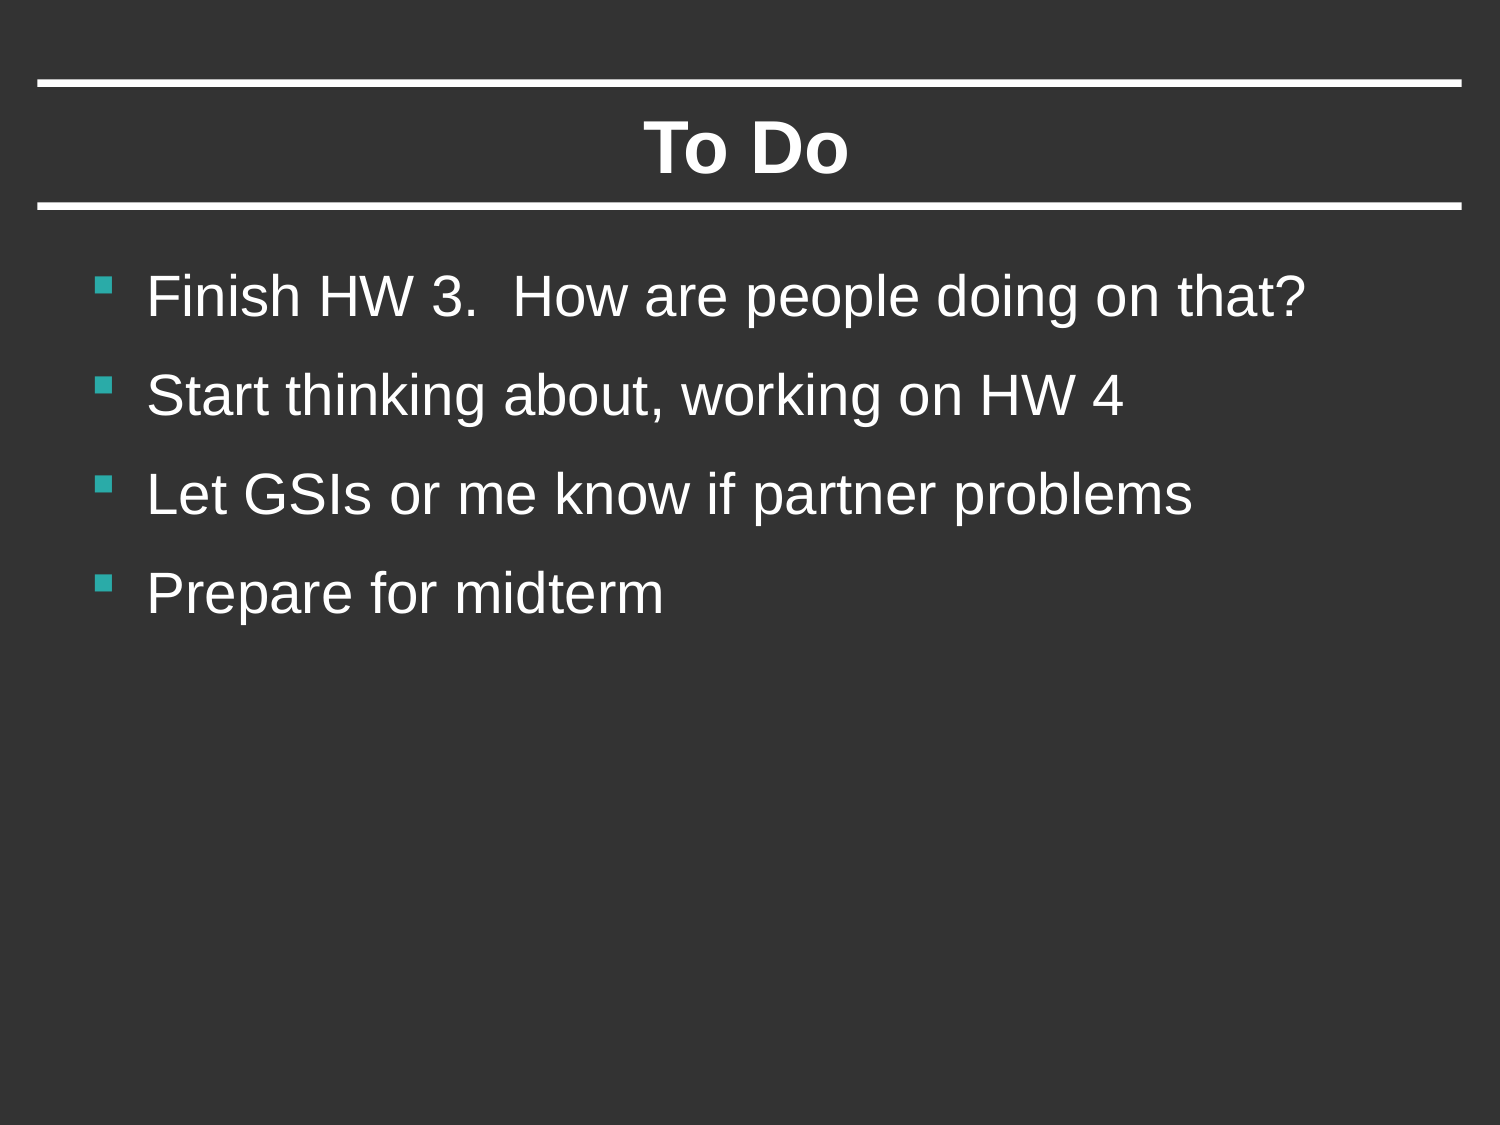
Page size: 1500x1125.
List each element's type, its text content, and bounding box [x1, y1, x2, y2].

title To Do [111, 87, 1383, 200]
list Finish HW 3. How are people doing on that? Start thinking about, working on HW 4 Let GSIs or me know if partner problems Prepare for midterm [75, 250, 1425, 1076]
